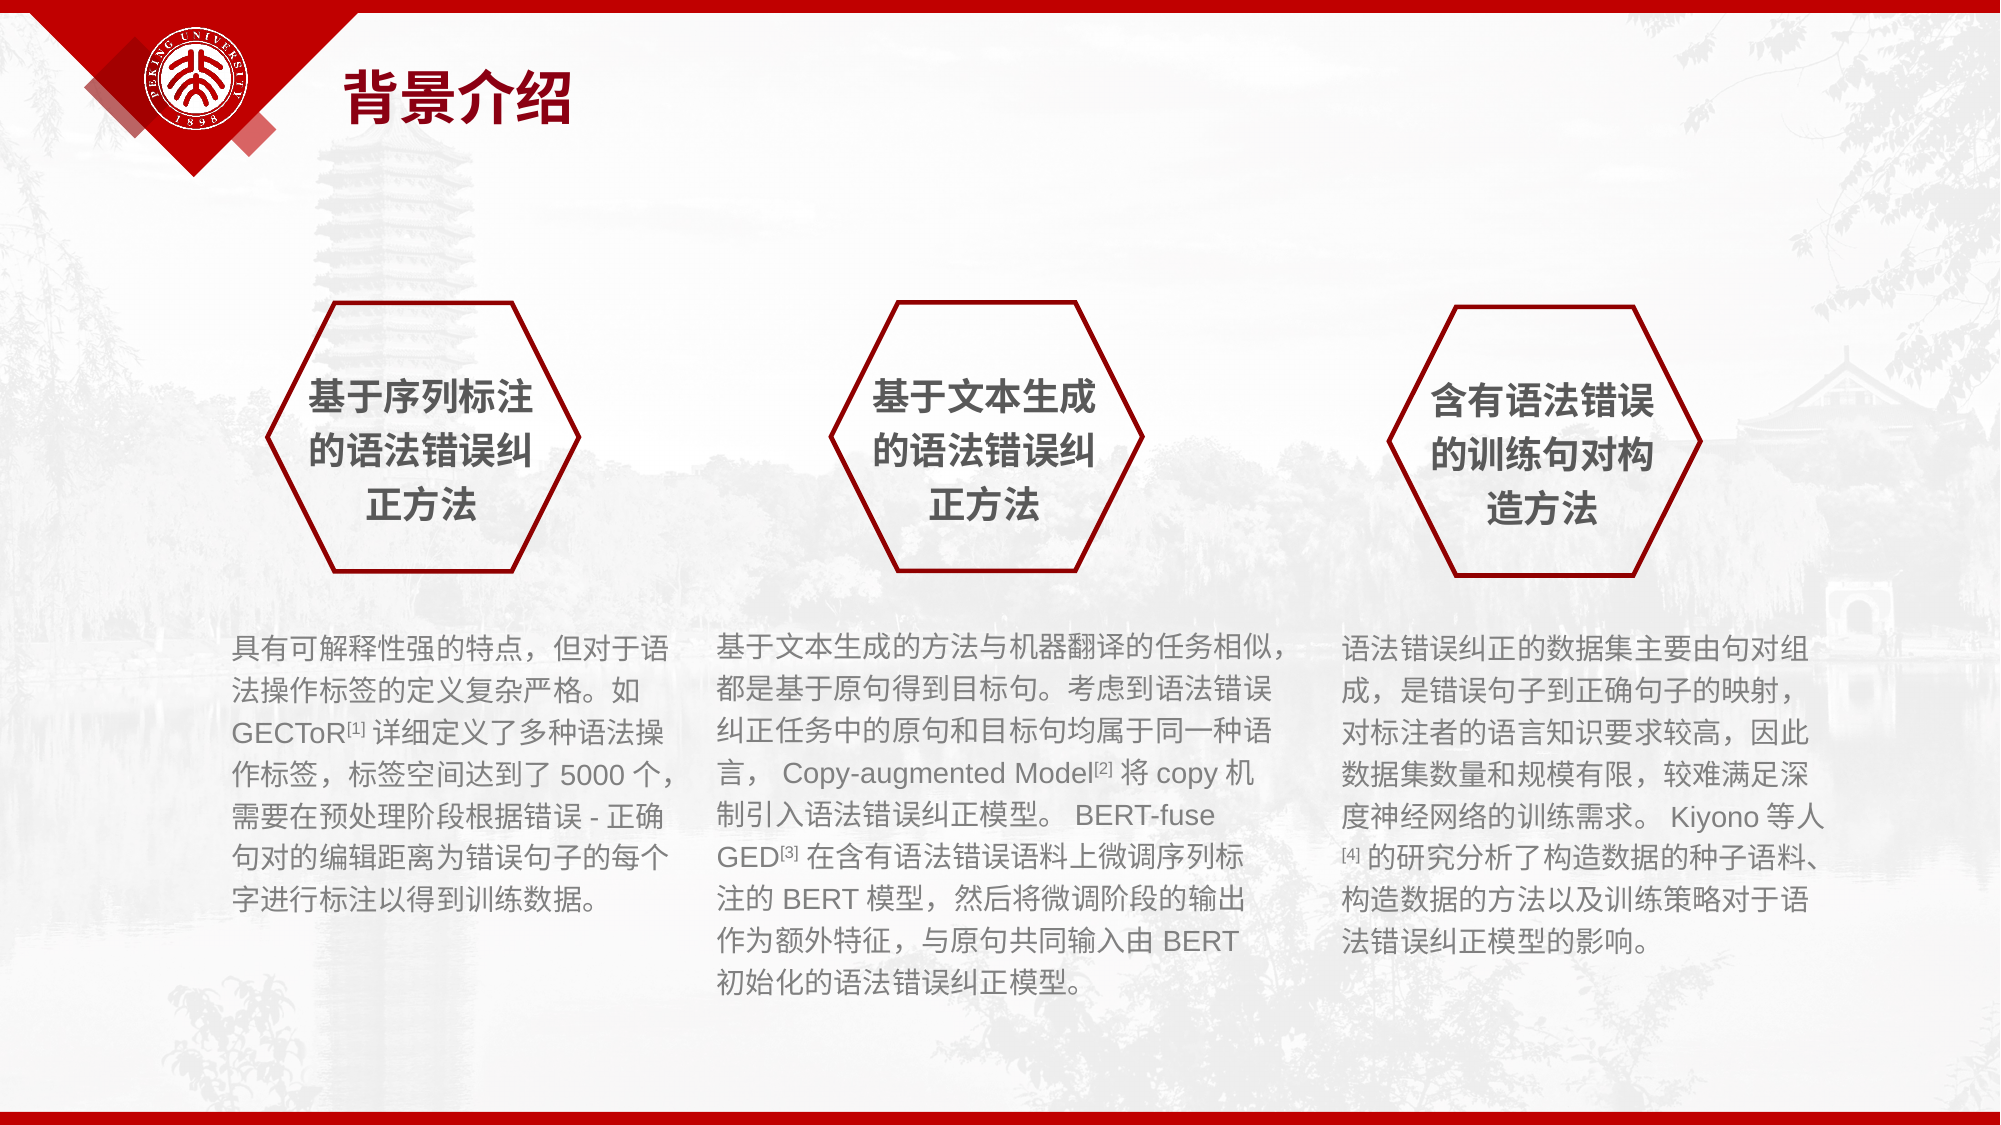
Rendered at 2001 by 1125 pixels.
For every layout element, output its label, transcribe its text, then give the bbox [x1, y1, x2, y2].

picture [144, 27, 249, 130]
text_box [829, 396, 850, 478]
text_box [1119, 387, 1144, 486]
text_box 背景介绍 [326, 43, 1066, 139]
text_box [1428, 305, 1661, 360]
text_box [1677, 392, 1702, 491]
text_box [870, 301, 1104, 356]
text_box 具有可解释性强的特点，但对于语法操作标签的定义复杂严格。如GECToR[1]详细定义了多种语法操作标签，标签空间达到了5000个，需要在预处理阶段根据错误-正确句对的编辑距离为错误句子的每个字进行标注以得到训练数据。 [216, 615, 687, 924]
text_box 基于序列标注的语法错误纠正方法 [287, 356, 555, 534]
text_box [878, 534, 1095, 572]
text_box [314, 534, 532, 573]
text_box [306, 301, 540, 356]
text_box [1387, 400, 1408, 482]
text_box 含有语法错误的训练句对构造方法 [1408, 360, 1677, 538]
text_box 语法错误纠正的数据集主要由句对组成，是错误句子到正确句子的映射，对标注者的语言知识要求较高，因此数据集数量和规模有限，较难满足深度神经网络的训练需求。Kiyono等人[4]的研究分析了构造数据的种子语料、构造数据的方法以及训练策略对于语法错误纠正模型的影响。 [1326, 615, 1844, 966]
text_box [1436, 538, 1654, 577]
text_box 基于文本生成的语法错误纠正方法 [850, 356, 1119, 534]
text_box 基于文本生成的方法与机器翻译的任务相似，都是基于原句得到目标句。考虑到语法错误纠正任务中的原句和目标句均属于同一种语言，Copy-augmented Model[2]将copy机制引入语法错误纠正模型。BERT-fuse GED[3]在含有语法错误语料上微调序列标注的BERT模型，然后将微调阶段的输出作为额外特征，与原句共同输入由BERT初始化的语法错误纠正模型。 [701, 614, 1289, 1007]
text_box [266, 395, 287, 479]
text_box [555, 387, 581, 488]
